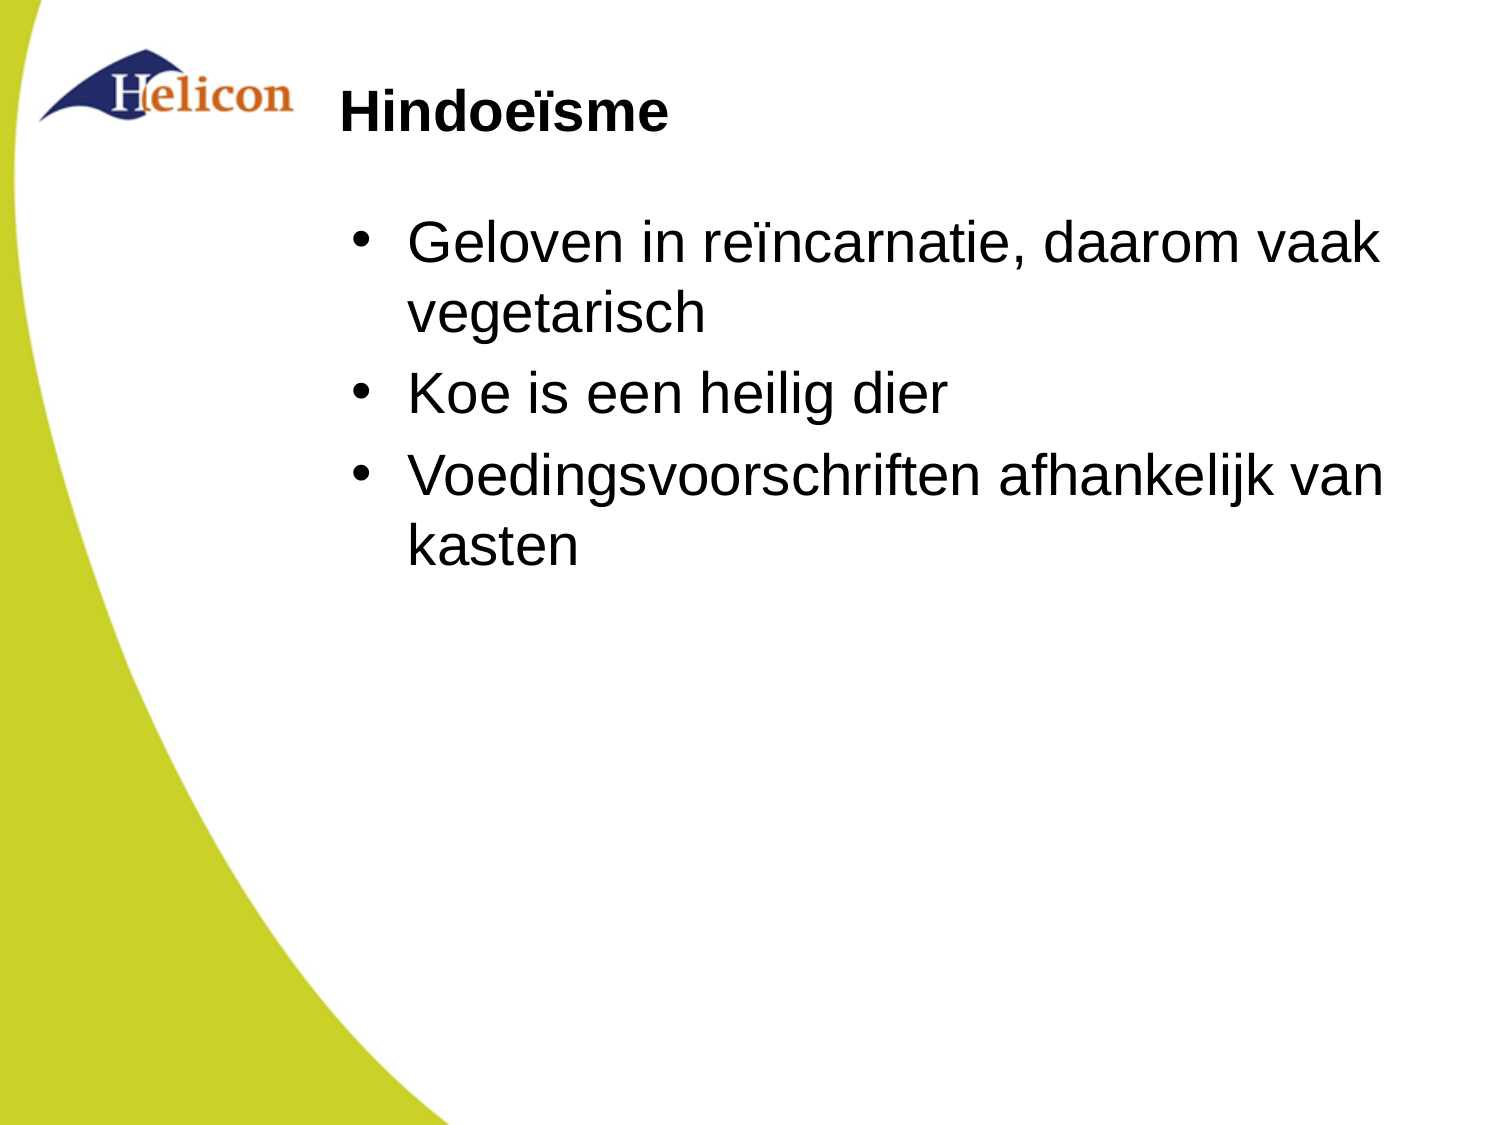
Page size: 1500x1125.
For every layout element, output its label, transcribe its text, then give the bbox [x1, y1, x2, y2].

title Hindoeïsme [324, 54, 1415, 161]
list Geloven in reïncarnatie, daarom vaak vegetarisch Koe is een heilig dier Voedingsvoorschriften afhankelijk van kasten [336, 196, 1425, 1005]
picture [0, 0, 1500, 1125]
